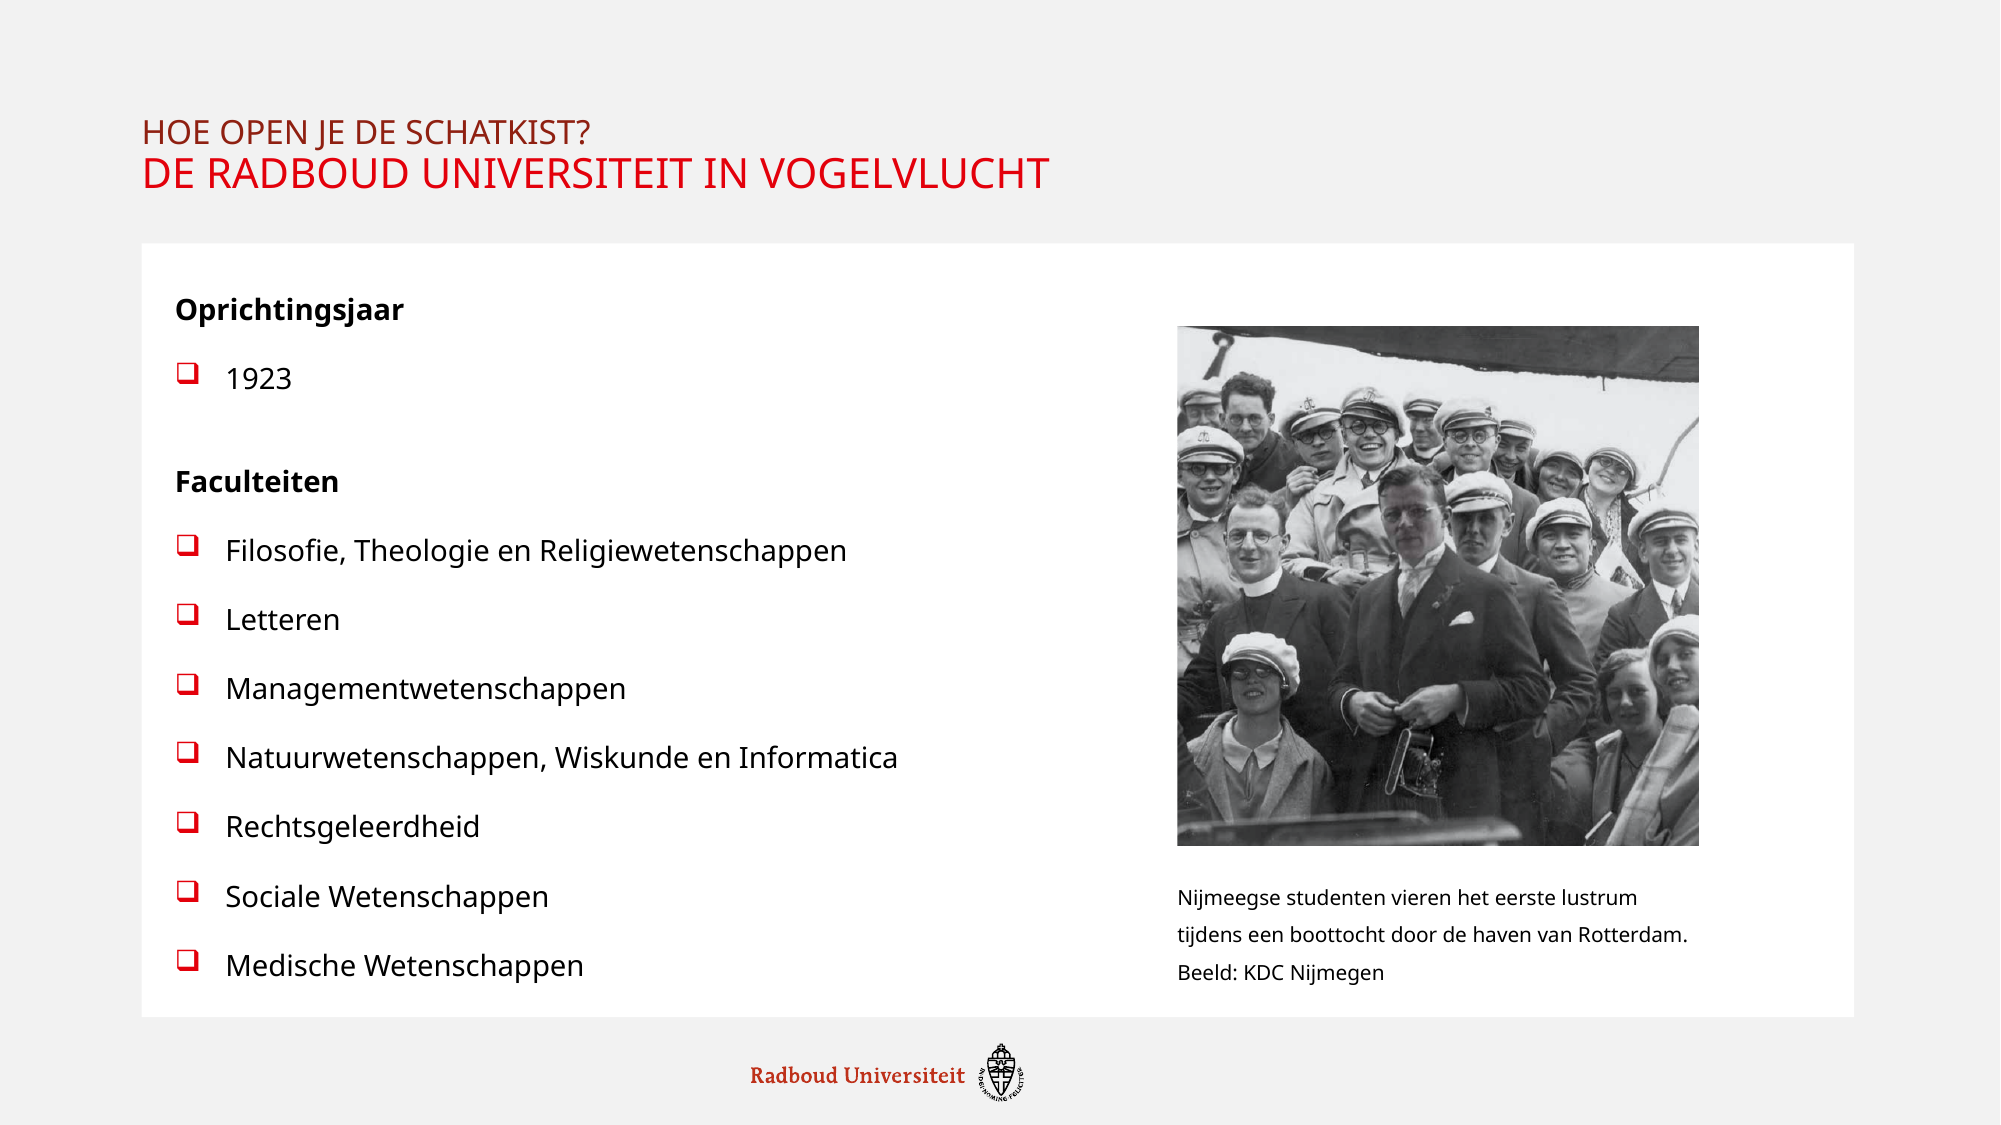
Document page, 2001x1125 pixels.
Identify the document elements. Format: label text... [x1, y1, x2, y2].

picture [1176, 326, 1701, 846]
text_box Nijmeegse studenten vieren het eerste lustrum tijdens een boottocht door de haven van Rotterdam. Beeld: KDC Nijmegen [1177, 872, 1701, 985]
list Oprichtingsjaar 1923 Faculteiten Filosofie, Theologie en Religiewetenschappen Letteren Managementwetenschappen Natuurwetenschappen, Wiskunde en Informatica Rechtsgeleerdheid Sociale Wetenschappen Medische Wetenschappen [174, 291, 1073, 982]
list hoe open je de schatkist? [141, 111, 1859, 147]
title DE RADBOUD UNIVERSITEIT IN VOGELVLUCHT [141, 147, 1855, 195]
